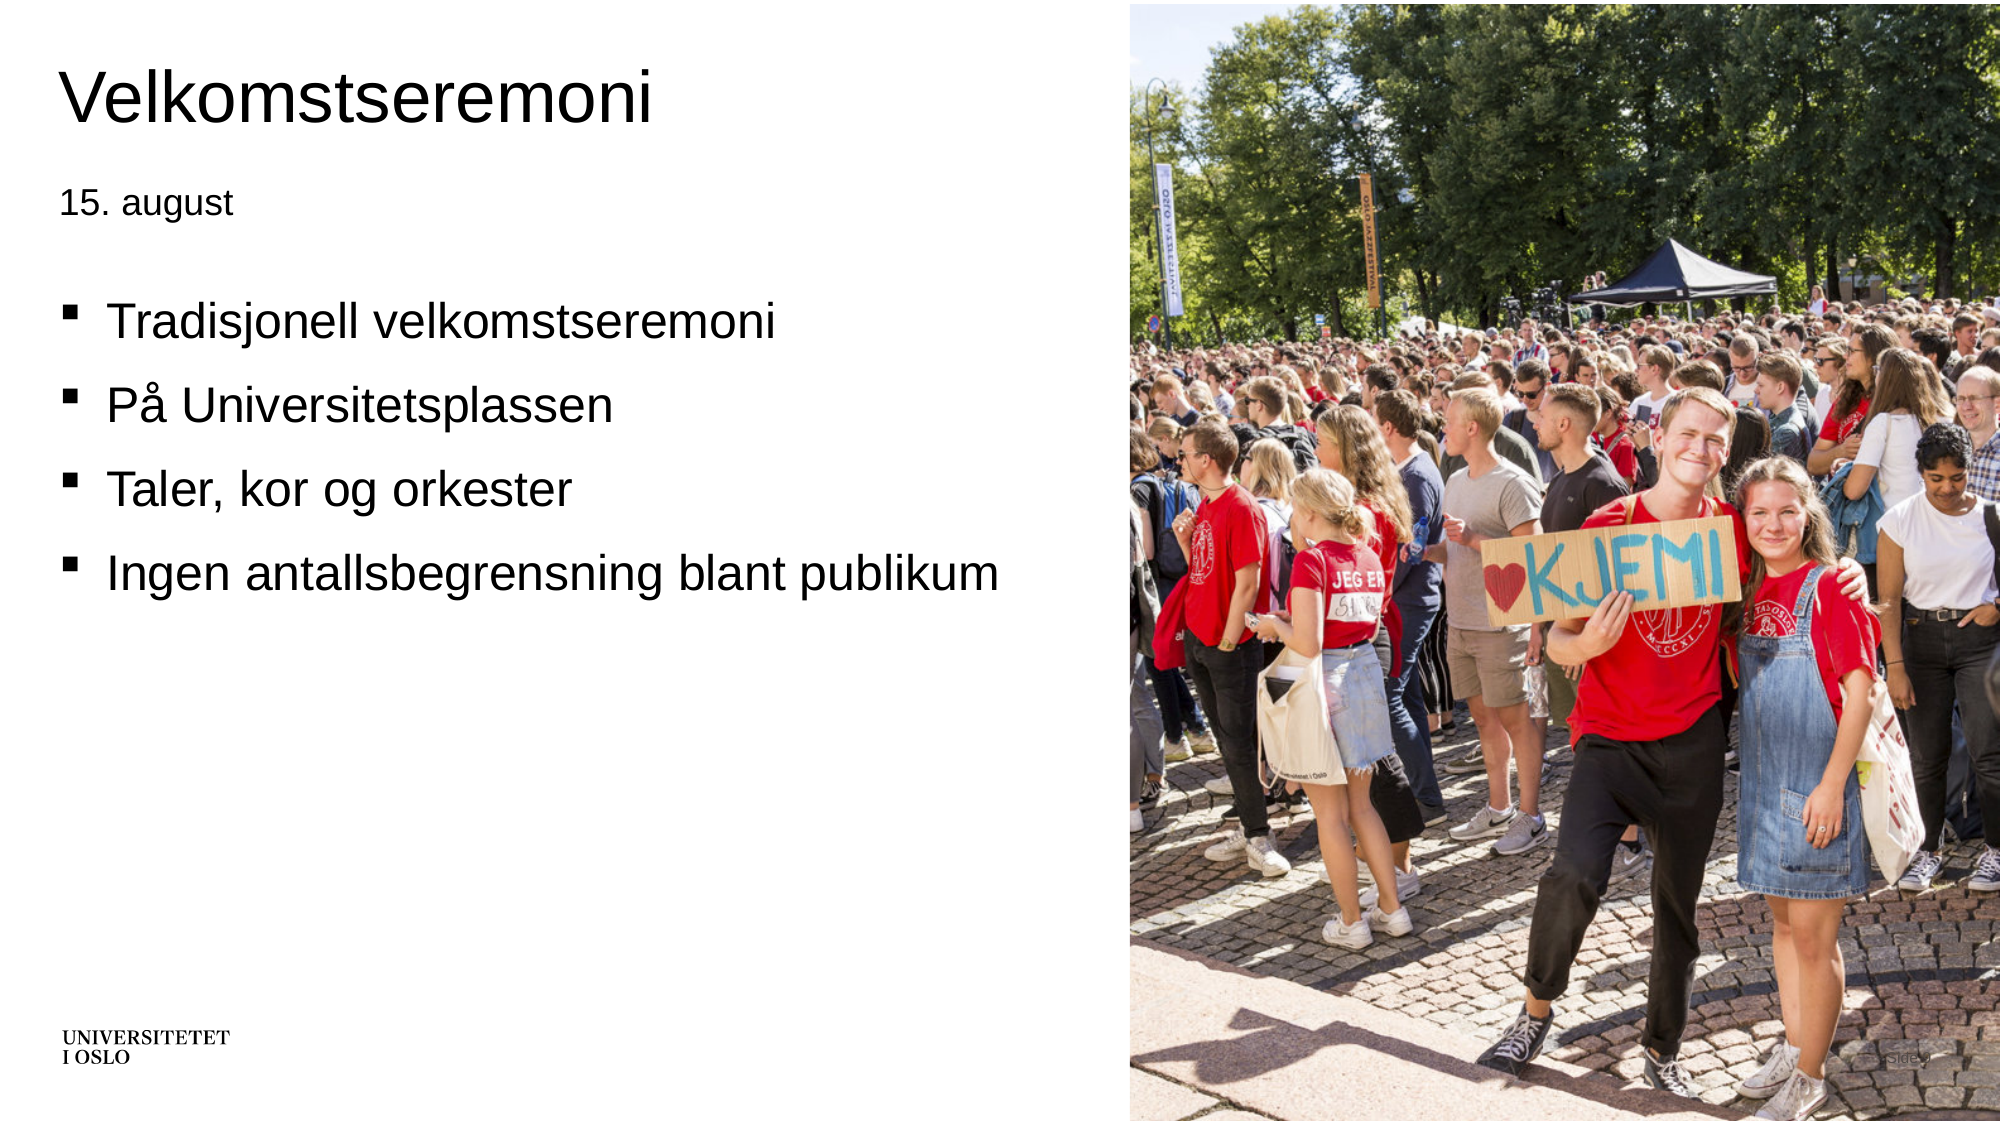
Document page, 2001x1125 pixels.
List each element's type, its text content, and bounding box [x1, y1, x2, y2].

subtitle 15. august [59, 177, 960, 259]
title Velkomstseremoni [59, 59, 960, 148]
picture [1129, 4, 2000, 1121]
picture [62, 1030, 230, 1064]
list Tradisjonell velkomstseremoni På Universitetsplassen Taler, kor og orkester Ingen antallsbegrensning blant publikum [59, 288, 1034, 994]
